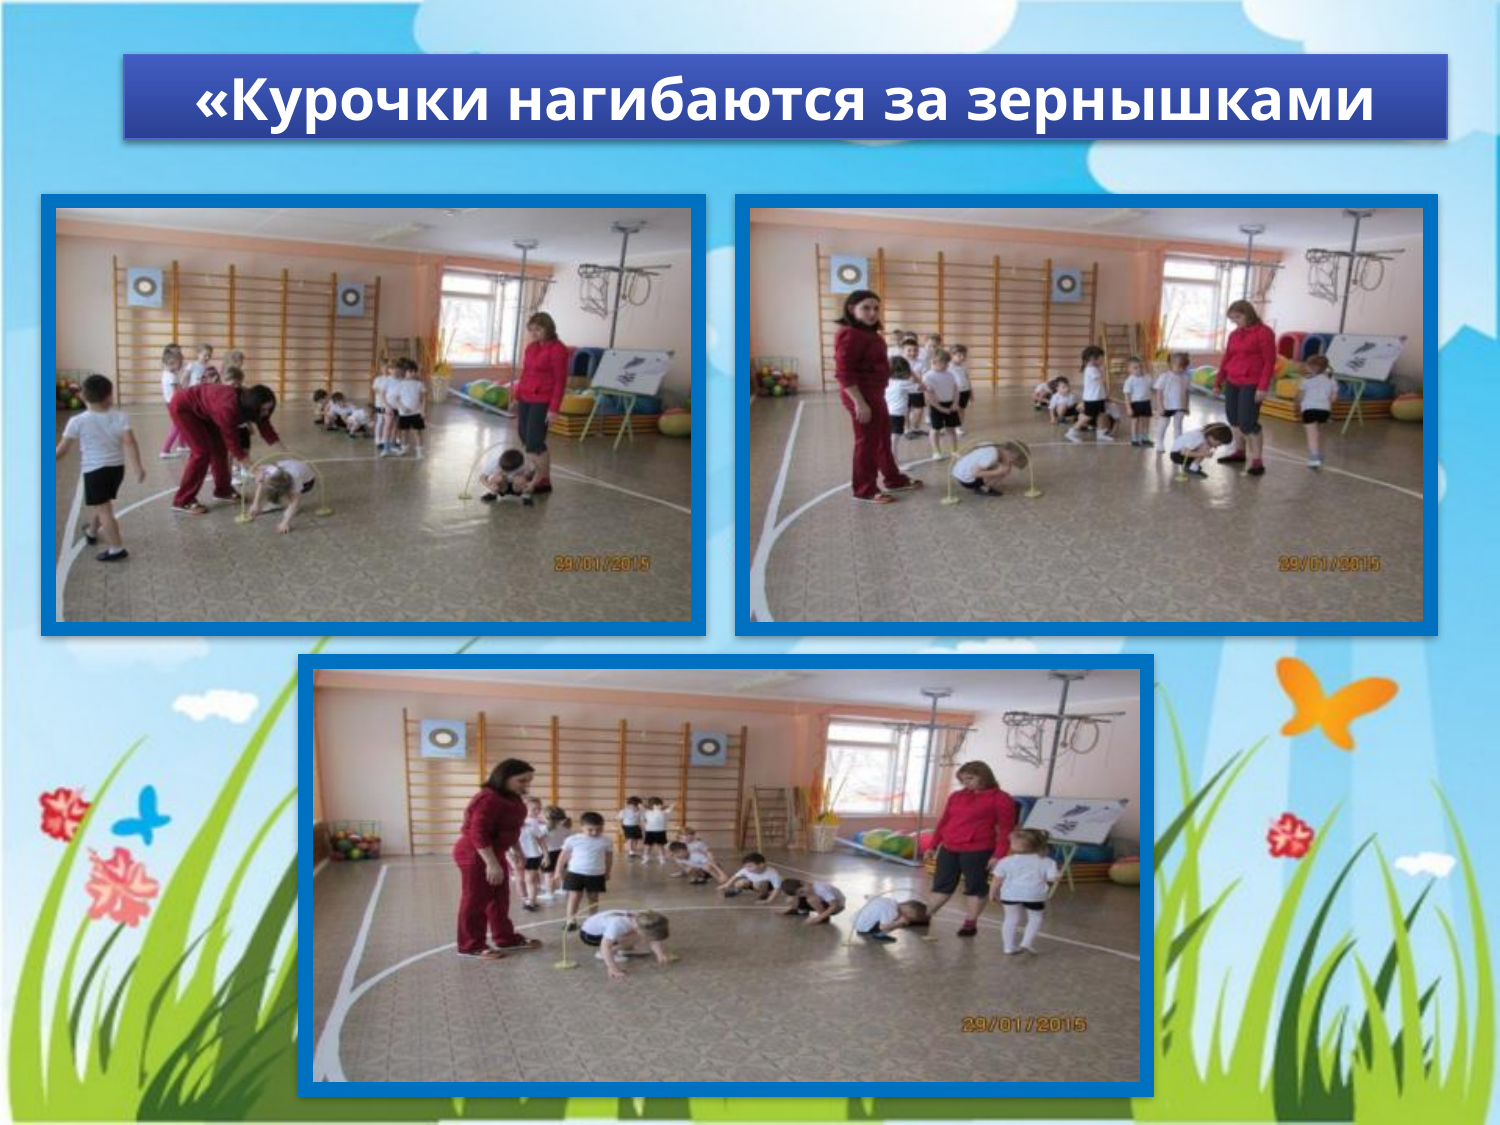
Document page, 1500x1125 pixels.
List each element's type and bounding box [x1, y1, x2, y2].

picture [55, 207, 692, 622]
picture [749, 207, 1424, 622]
list [0, 0, 1500, 1125]
picture [312, 668, 1140, 1083]
